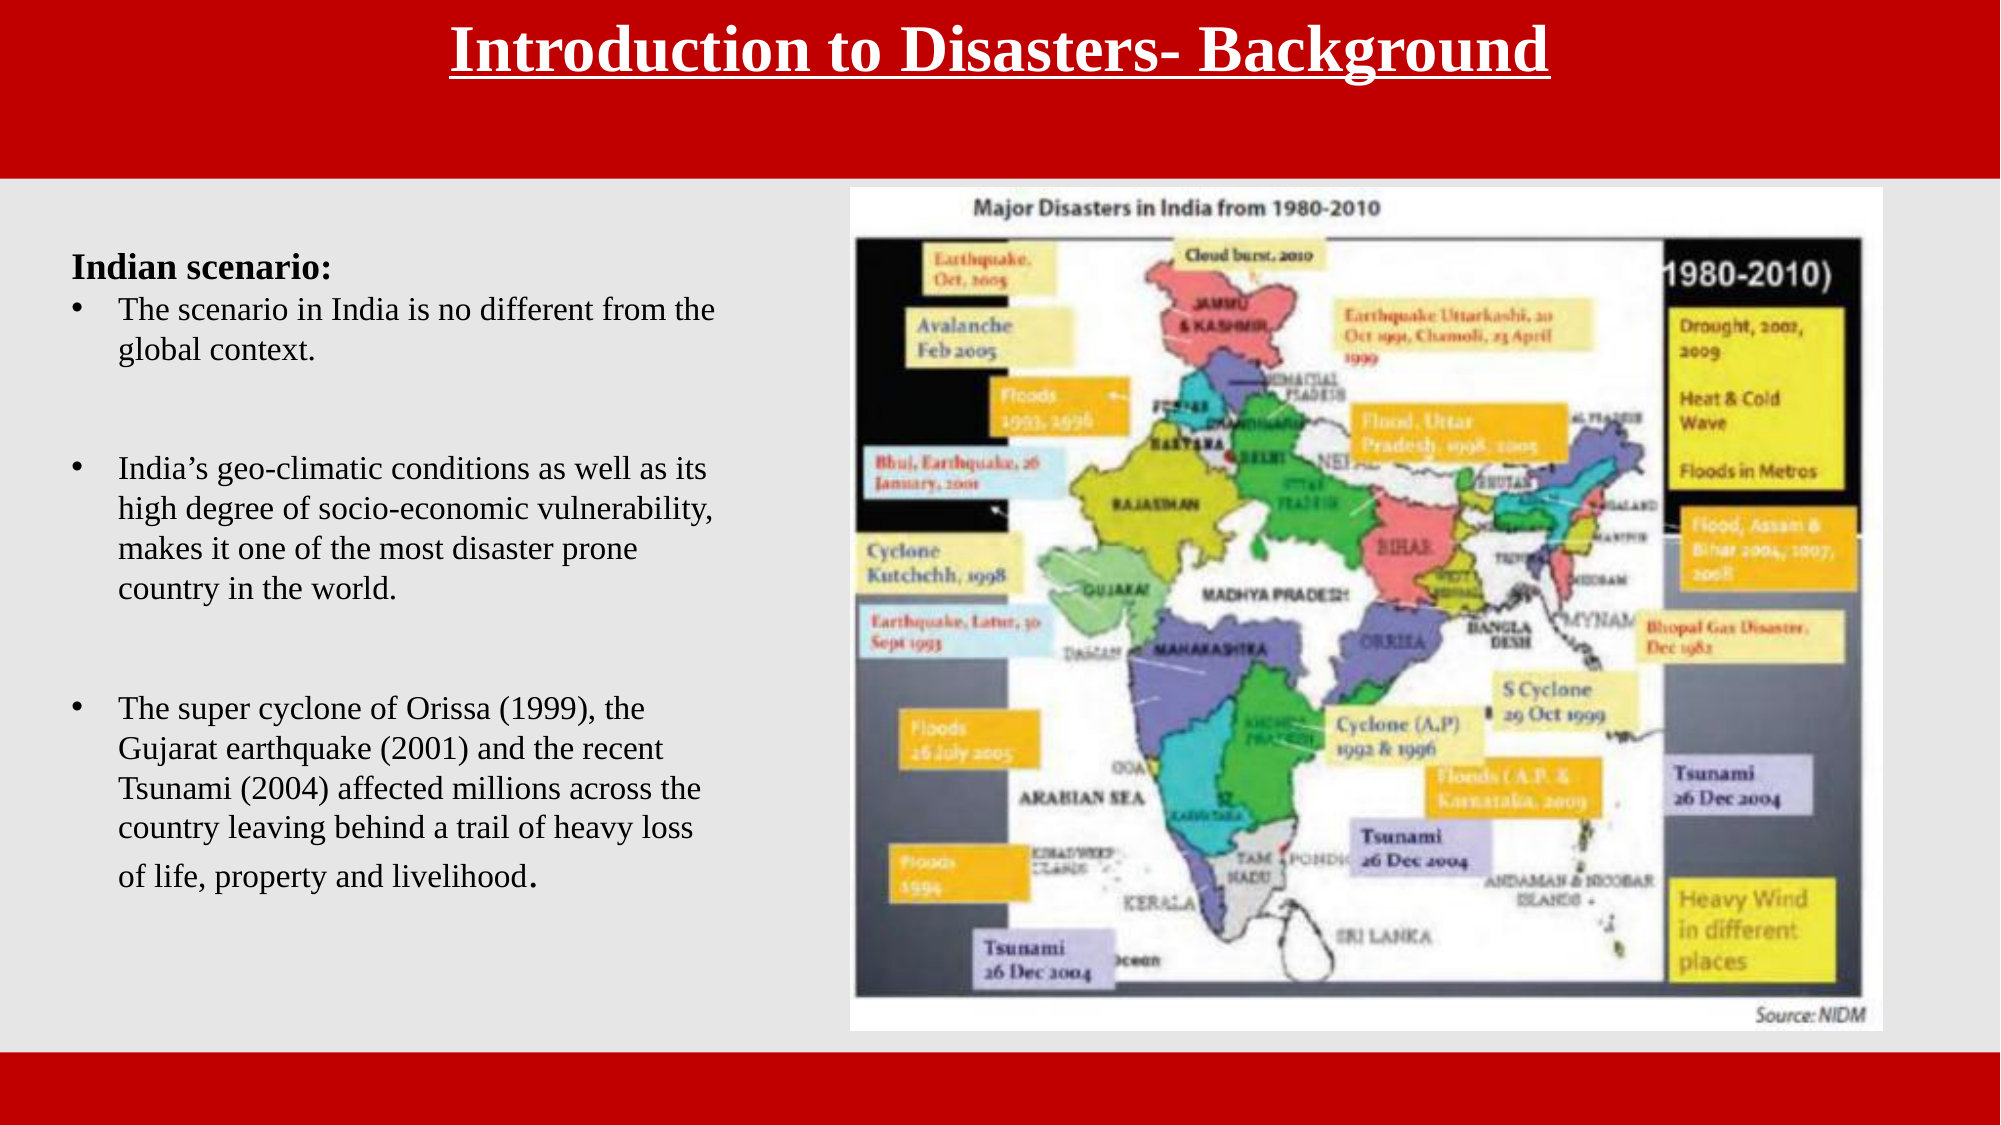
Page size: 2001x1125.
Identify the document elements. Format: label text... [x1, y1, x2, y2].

text_box [0, 1052, 2000, 1125]
picture [850, 187, 1883, 1031]
text_box Indian scenario: The scenario in India is no different from the global context. India’s geo-climatic conditions as well as its high degree of socio-economic vulnerability, makes it one of the most disaster prone country in the world. The super cyclone of Orissa (1999), the Gujarat earthquake (2001) and the recent Tsunami (2004) affected millions across the country leaving behind a trail of heavy loss of life, property and livelihood. [56, 234, 744, 904]
text_box Introduction to Disasters- Background [0, 0, 2000, 179]
